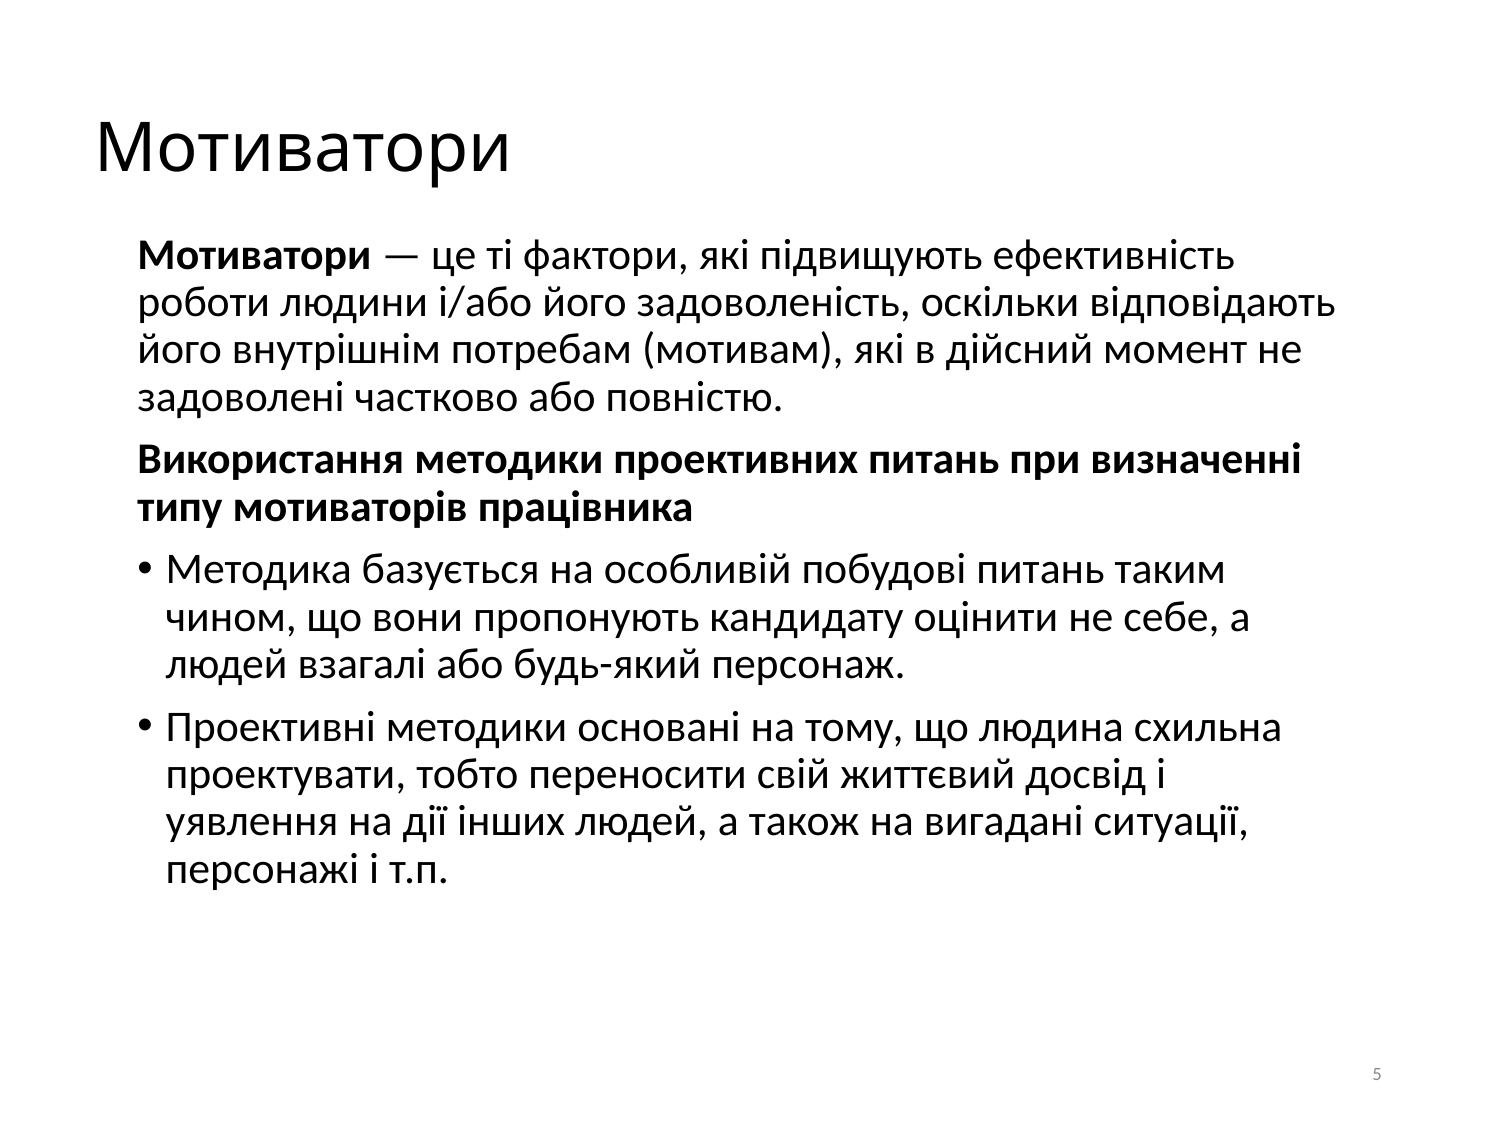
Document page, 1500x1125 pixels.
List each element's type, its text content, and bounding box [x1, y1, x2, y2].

slide_number 5 [1059, 1042, 1397, 1103]
title Мотиватори [79, 74, 1237, 224]
list Мотиватори — це ті фактори, які підвищують ефективність роботи людини і/або його задоволеність, оскільки відповідають його внутрішнім потреб­ам (мотивам), які в дійсний момент не ­задоволені частково або повністю. Використання методики проективних питань при визначенні типу мотиваторів працівника Методика базується на особливій побудові питань таким чином, що вони пропонують кандидату оцінити не себе, а людей взагалі або будь-який персонаж. Проективні методики основані на тому, що людина схильна проектувати, тобто переносити свій життєвий досвід і уявлення на дії інших людей, а також на вигадані си­туації, персонажі і т.п. [122, 223, 1353, 1025]
